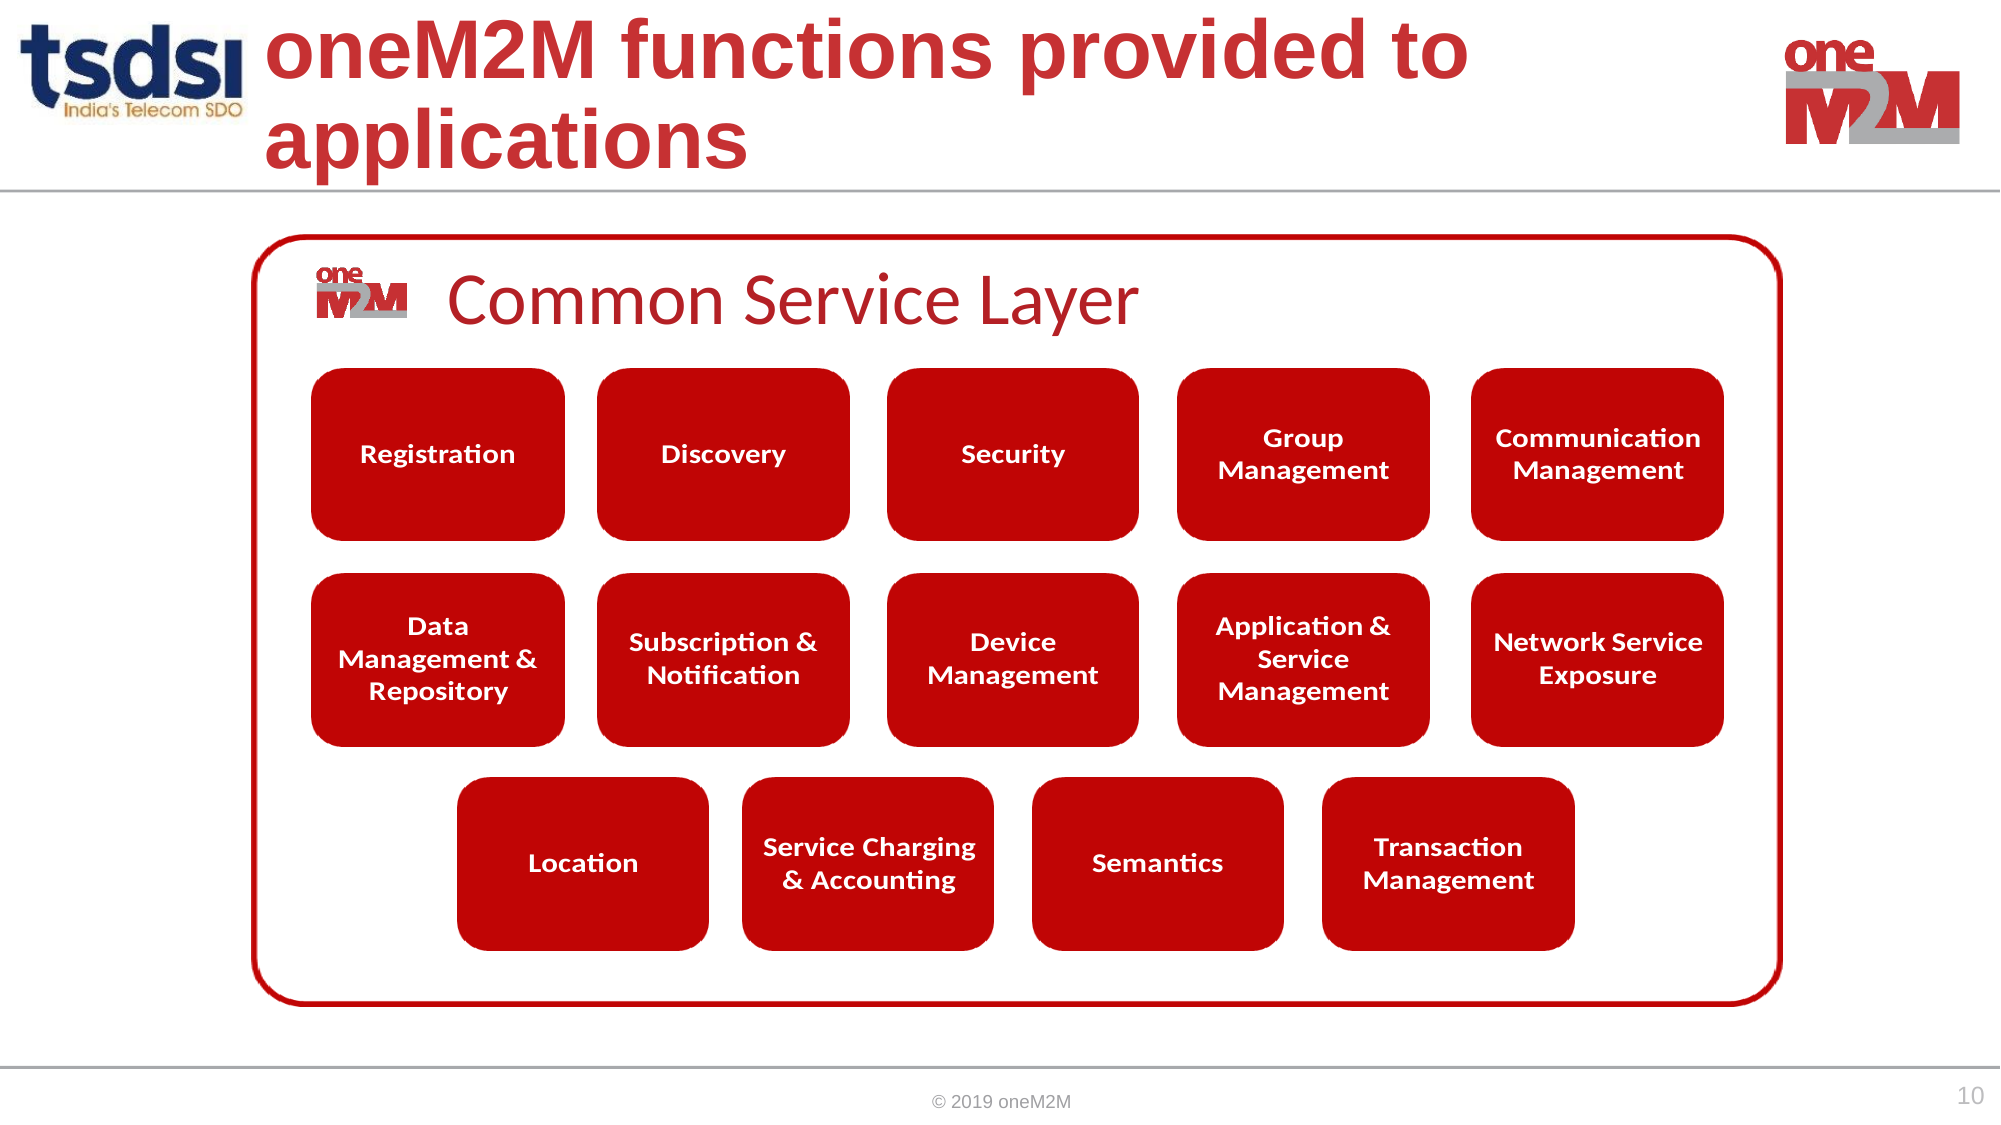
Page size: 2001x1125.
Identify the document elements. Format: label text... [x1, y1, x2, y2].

slide_number 10 [1918, 1065, 2000, 1125]
title oneM2M functions provided to applications [249, 0, 1758, 193]
picture [17, 21, 258, 129]
picture [1763, 17, 1981, 166]
picture [249, 228, 1785, 1007]
